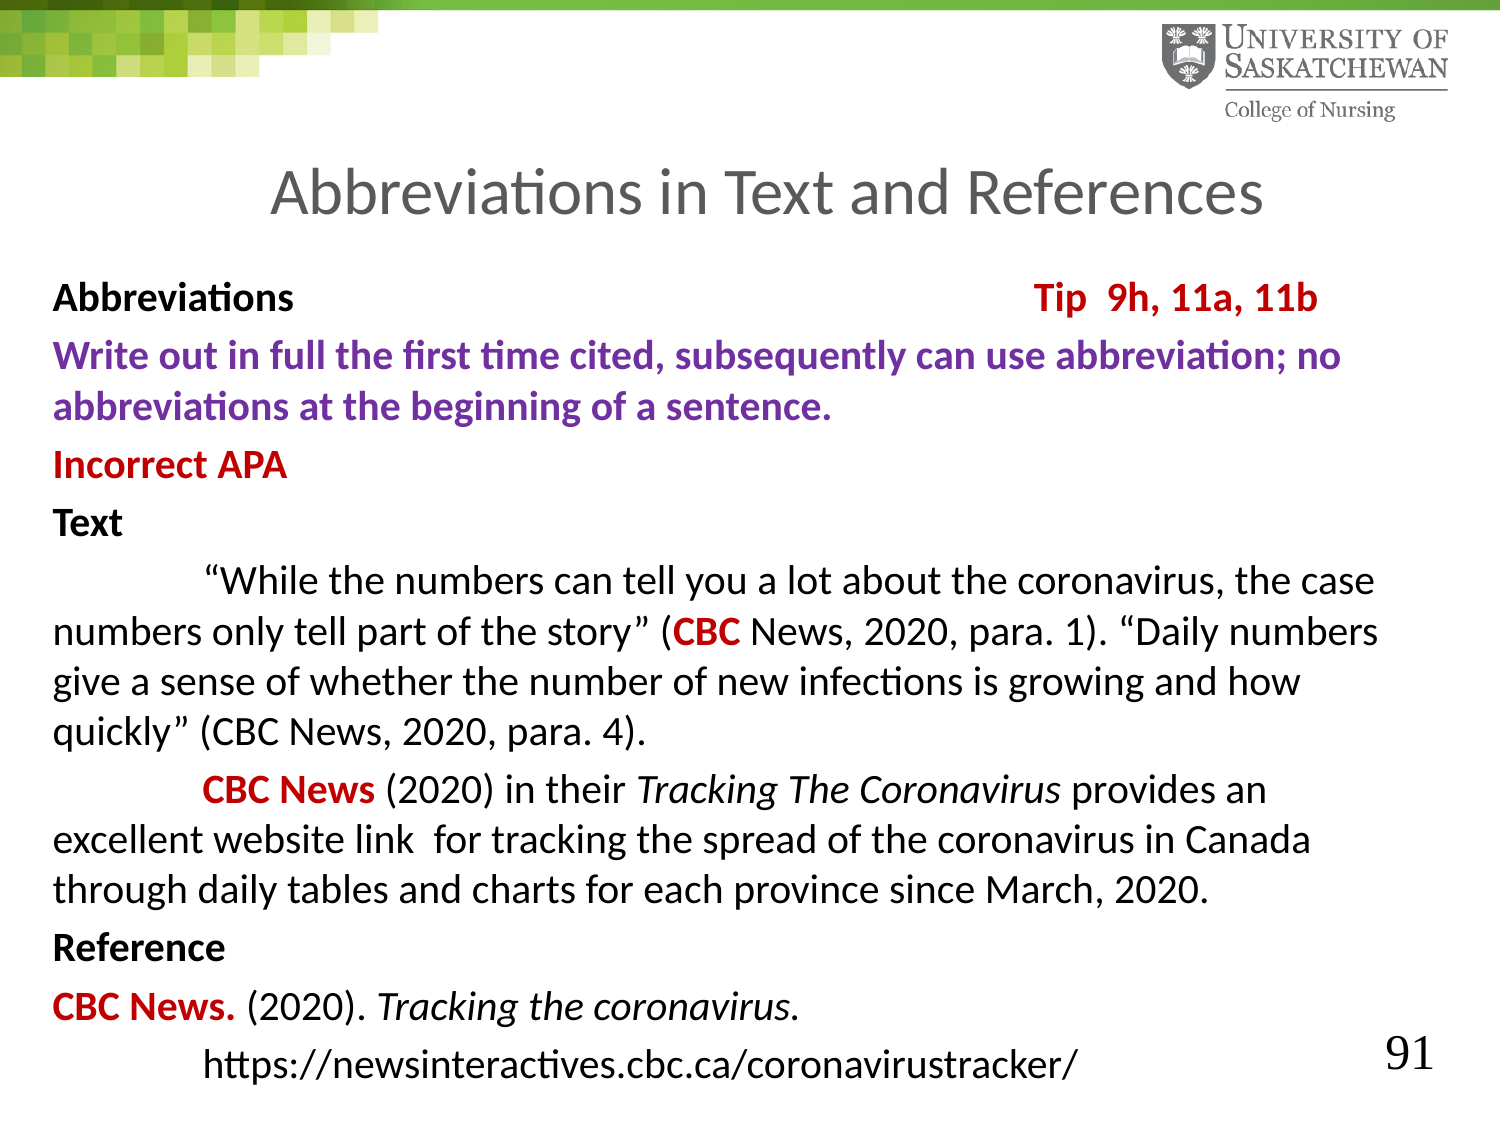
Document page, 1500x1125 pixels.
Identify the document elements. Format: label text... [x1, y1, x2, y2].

title Abbreviations in Text and References [75, 137, 1478, 238]
picture [0, 0, 1500, 400]
list Abbreviations Tip 9h, 11a, 11b Write out in full the first time cited, subsequently can use abbreviation; no abbreviations at the beginning of a sentence. Incorrect APA Text “While the numbers can tell you a lot about the coronavirus, the case numbers only tell part of the story” (CBC News, 2020, para. 1). “Daily numbers give a sense of whether the number of new infections is growing and how quickly” (CBC News, 2020, para. 4). CBC News (2020) in their Tracking The Coronavirus provides an excellent website link for tracking the spread of the coronavirus in Canada through daily tables and charts for each province since March, 2020. Reference CBC News. (2020). Tracking the coronavirus. https://newsinteractives.cbc.ca/coronavirustracker/ [37, 262, 1441, 1000]
